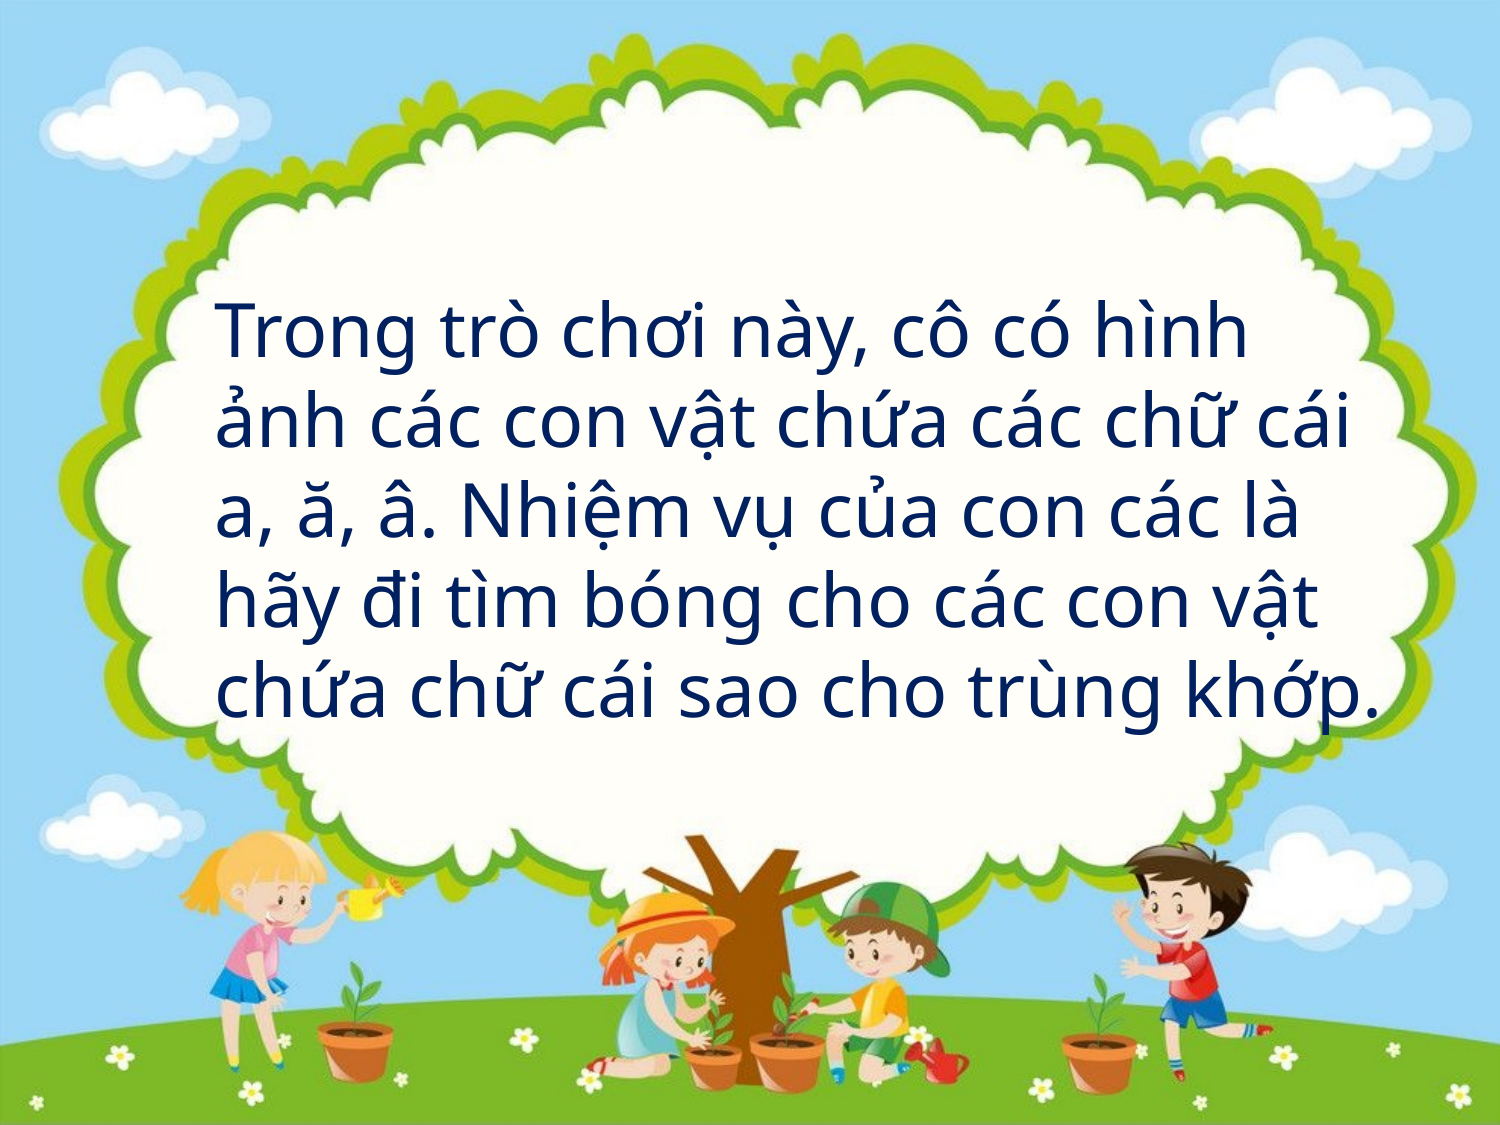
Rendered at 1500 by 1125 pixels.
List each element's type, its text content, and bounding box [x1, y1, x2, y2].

picture [0, 0, 1500, 1125]
text_box Trong trò chơi này, cô có hình ảnh các con vật chứa các chữ cái a, ă, â. Nhiệm vụ của con các là hãy đi tìm bóng cho các con vật chứa chữ cái sao cho trùng khớp. [199, 274, 1400, 740]
